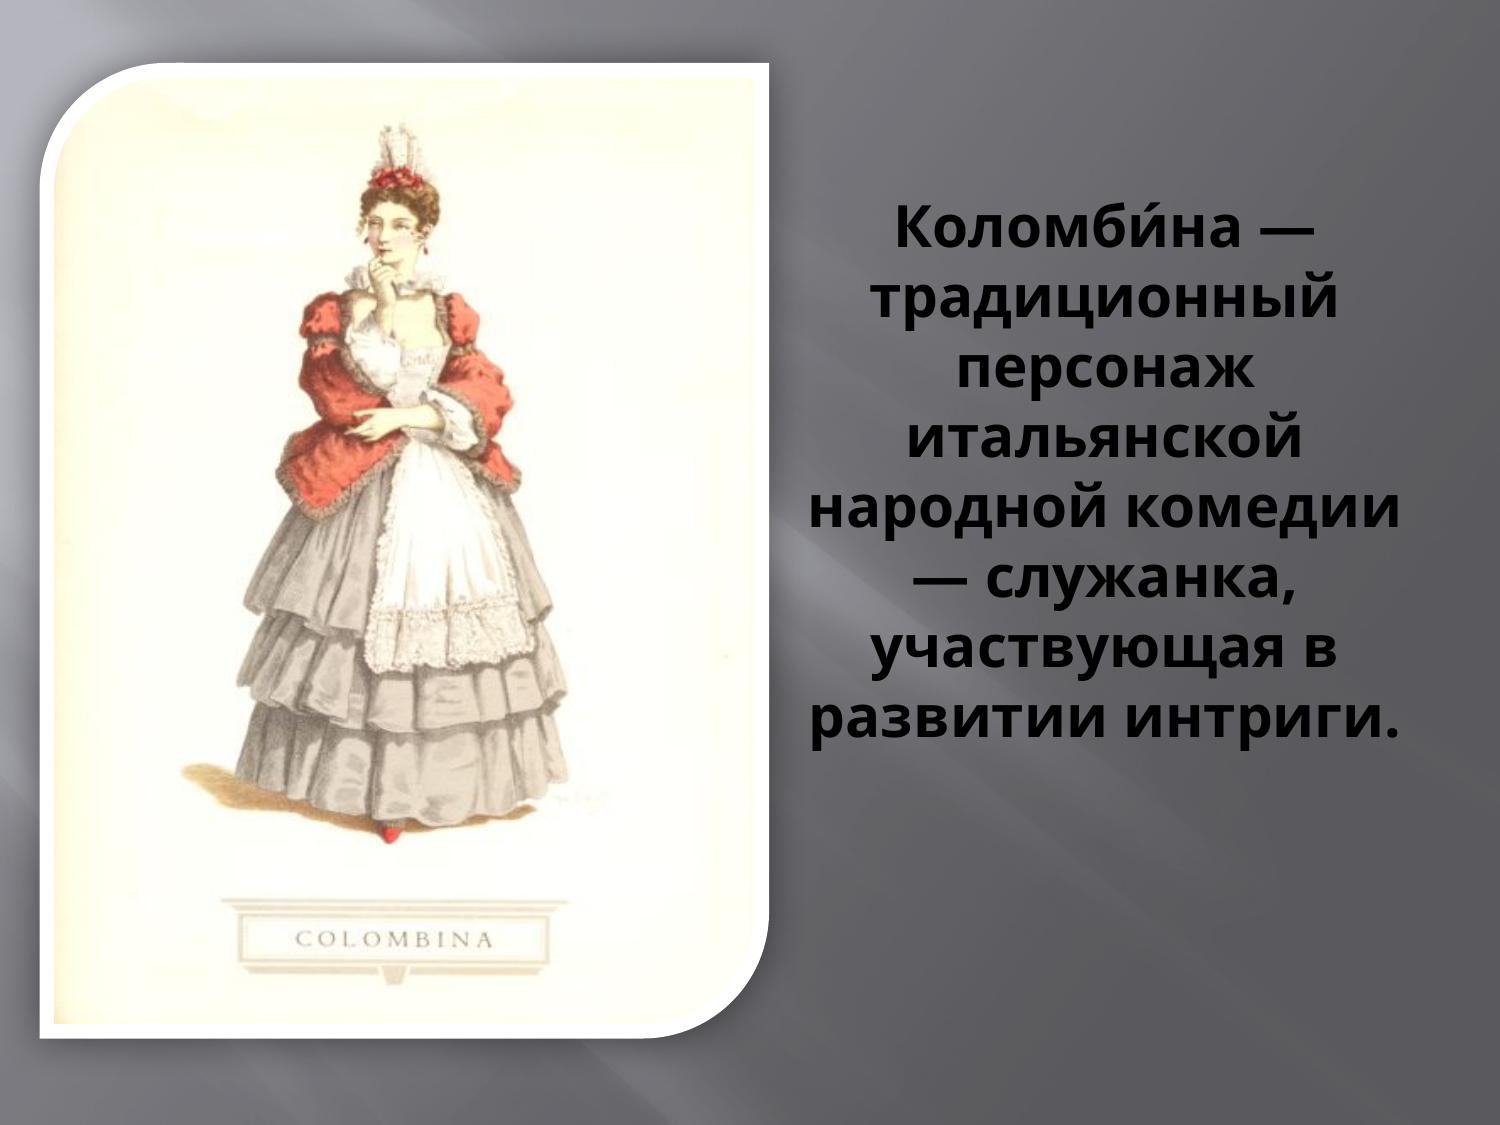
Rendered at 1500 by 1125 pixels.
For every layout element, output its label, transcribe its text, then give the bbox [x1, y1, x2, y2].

title Коломби́на — традиционный персонаж итальянской народной комедии — служанка, участвующая в развитии интриги. [805, 375, 1437, 563]
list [46, 70, 762, 1032]
